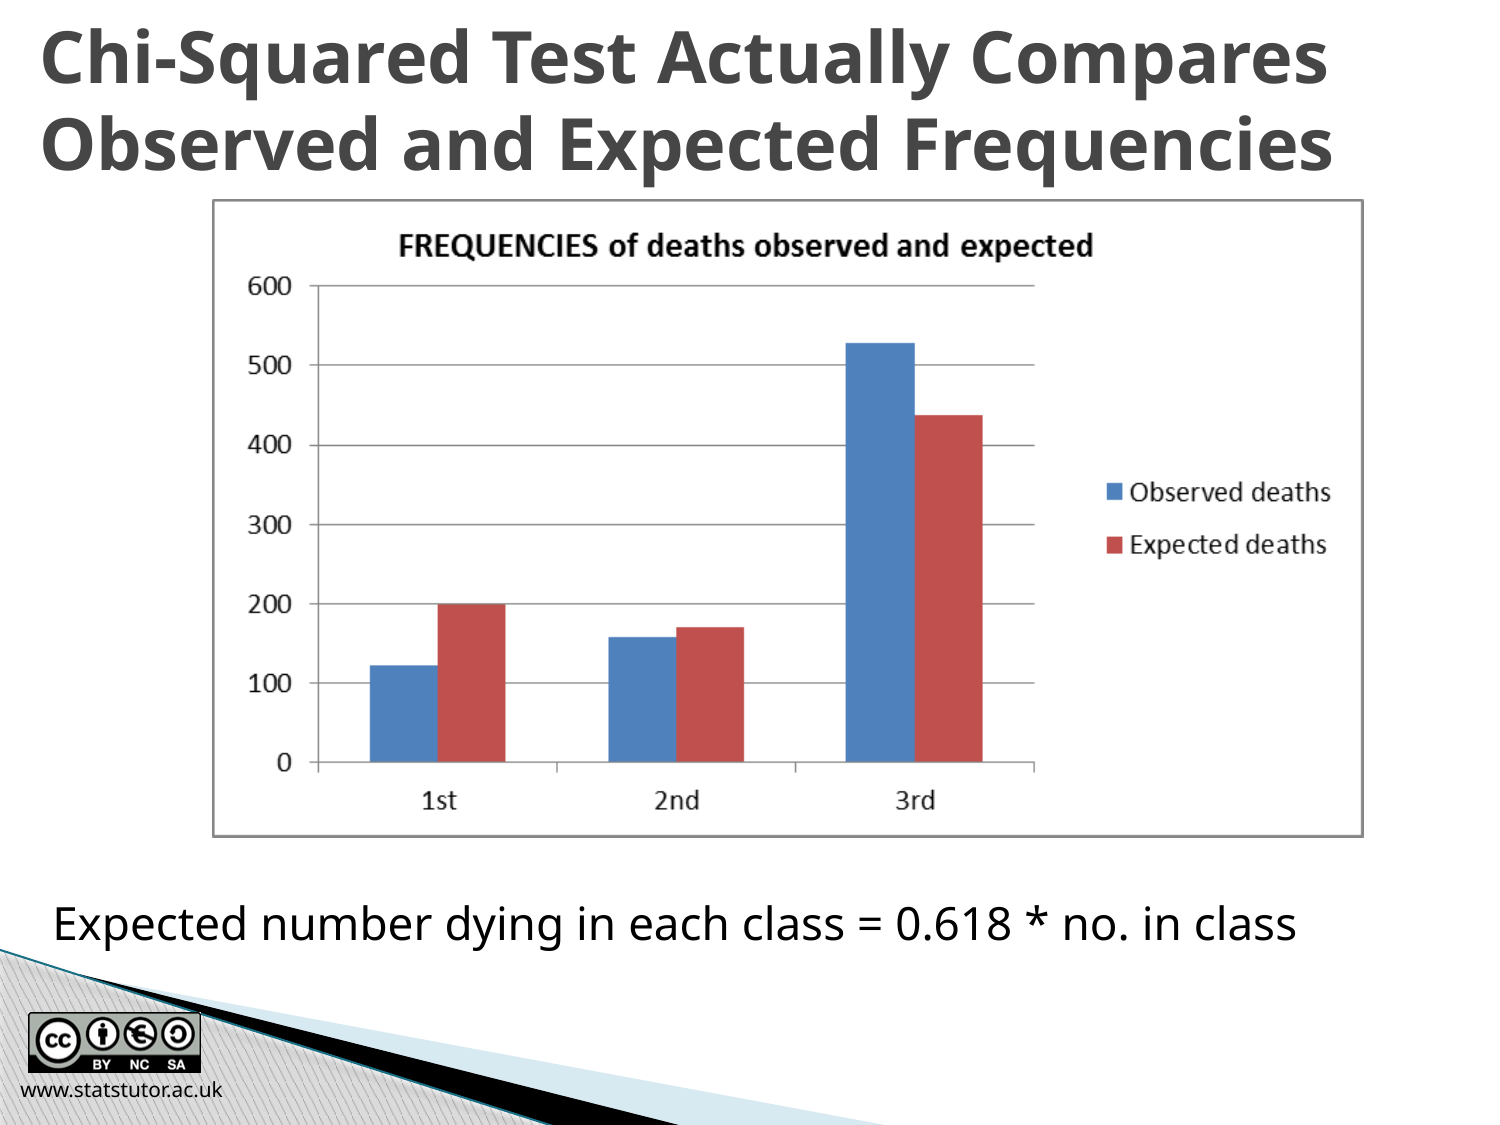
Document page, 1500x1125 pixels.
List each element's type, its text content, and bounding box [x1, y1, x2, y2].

picture [28, 1012, 201, 1050]
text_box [0, 953, 188, 1012]
text_box Expected number dying in each class = 0.618 * no. in class [37, 887, 1413, 958]
title Chi-Squared Test Actually Compares Observed and Expected Frequencies [24, 4, 1475, 192]
picture [212, 199, 1364, 838]
table_cell coffee [201, 1022, 525, 1125]
footer www.statstutor.ac.uk [0, 1050, 238, 1113]
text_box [201, 1016, 542, 1125]
